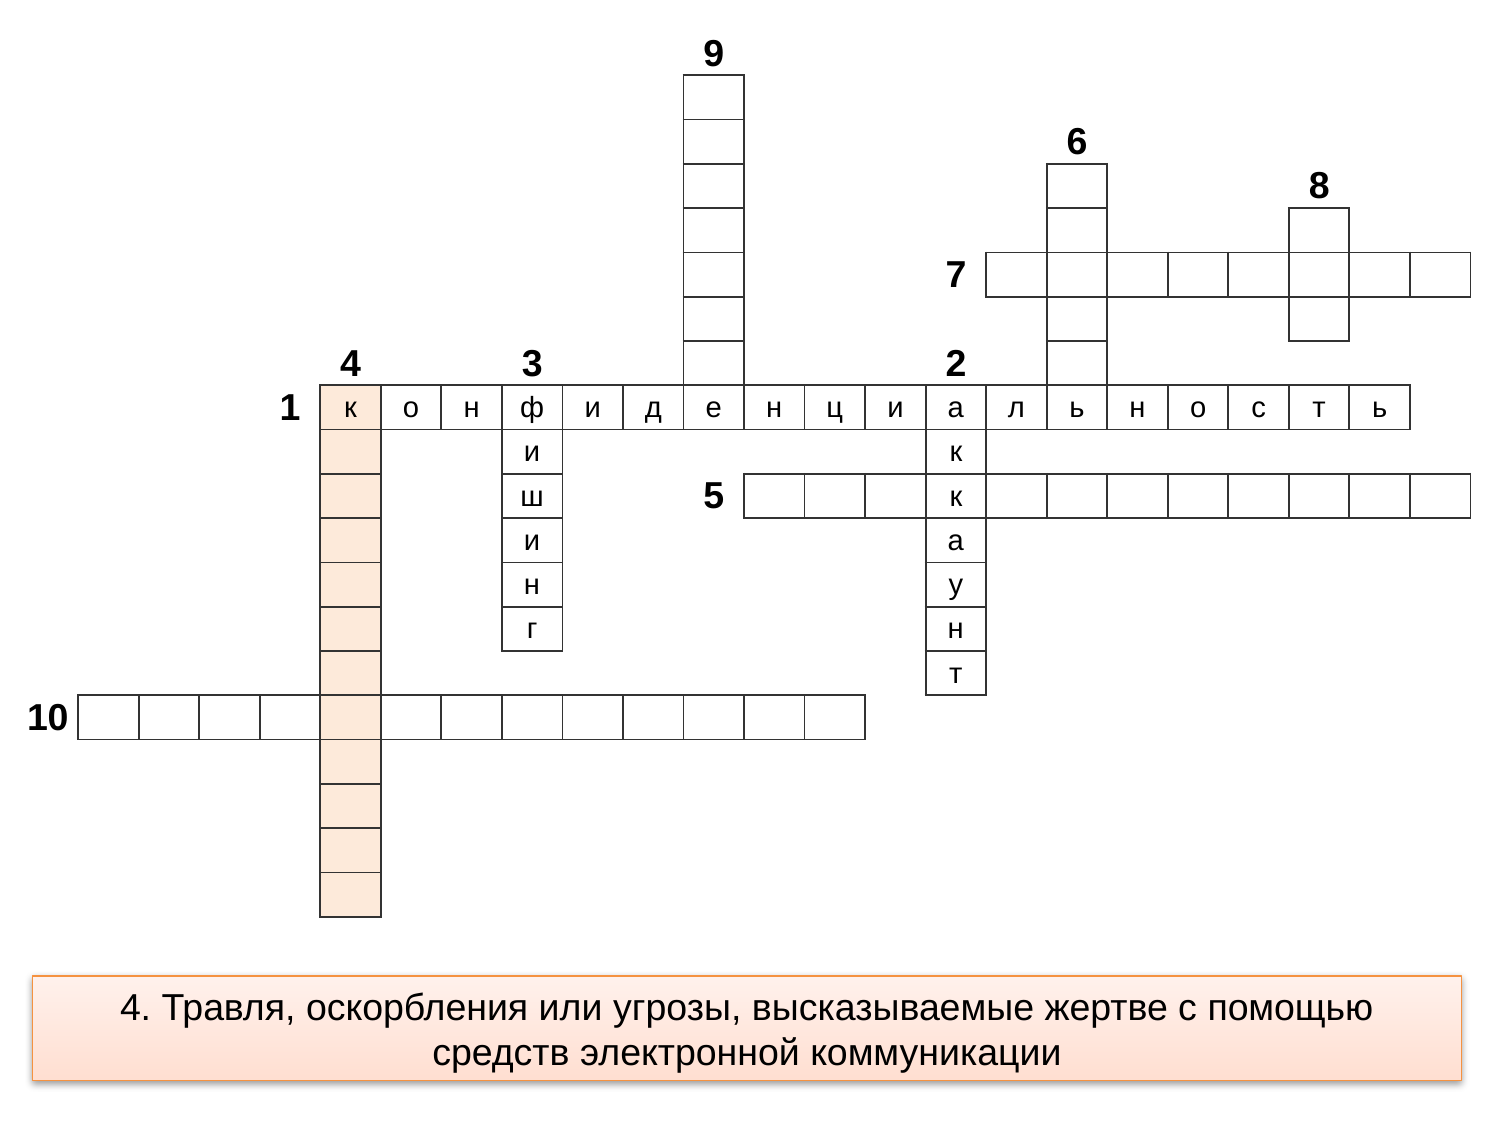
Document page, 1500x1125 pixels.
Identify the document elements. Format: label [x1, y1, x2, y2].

table_cell [1350, 475, 1409, 517]
table_cell [745, 475, 804, 517]
table_cell [563, 696, 622, 739]
table_cell [1229, 475, 1288, 517]
table_cell [382, 386, 440, 429]
table_cell [745, 696, 804, 739]
table_cell [1350, 386, 1409, 429]
table_cell [1290, 475, 1348, 517]
table_cell [624, 696, 683, 739]
text_box [32, 975, 1462, 1081]
table_cell [321, 652, 380, 694]
table_cell [684, 209, 743, 252]
table_cell [684, 120, 743, 163]
table_cell [927, 563, 985, 606]
table_cell [1229, 386, 1288, 429]
table_cell [321, 608, 380, 650]
table_cell [442, 696, 501, 739]
table_header [18, 31, 1470, 75]
table_cell [1290, 298, 1348, 340]
table_cell [987, 386, 1046, 429]
table_cell [987, 253, 1046, 296]
table_cell [140, 696, 198, 739]
table_cell [321, 785, 380, 827]
table_cell [1290, 253, 1348, 296]
table_cell [745, 386, 804, 429]
table_cell [503, 563, 562, 606]
table_cell [200, 696, 259, 739]
table_cell [1048, 209, 1106, 252]
table_cell [805, 475, 864, 517]
table_cell [866, 386, 925, 429]
table_cell [1108, 253, 1167, 296]
table_cell [442, 386, 501, 429]
table_cell [79, 696, 138, 739]
table_cell [1290, 209, 1348, 252]
table_cell [805, 696, 864, 739]
table_cell [987, 475, 1046, 517]
table_cell [1229, 253, 1288, 296]
table_cell [927, 608, 985, 650]
table_cell [321, 563, 380, 606]
table_cell [1048, 165, 1106, 207]
table_cell [1048, 386, 1106, 429]
table_cell [927, 652, 985, 694]
table_cell [503, 430, 562, 473]
table_cell [805, 386, 864, 429]
table_cell [1290, 386, 1348, 429]
table_cell [321, 430, 380, 473]
table_cell [684, 386, 743, 429]
table_cell [684, 76, 743, 119]
table_cell [1048, 298, 1106, 340]
table_cell [1048, 475, 1106, 517]
table_cell [18, 75, 683, 917]
table_cell [684, 342, 743, 384]
table_cell [1169, 475, 1227, 517]
table_cell [866, 475, 925, 517]
table_cell [1411, 253, 1470, 296]
table_cell [321, 519, 380, 562]
table_cell [321, 740, 380, 783]
table_cell [503, 475, 562, 517]
table_cell [987, 298, 1470, 473]
table_cell [503, 696, 562, 739]
table_cell [503, 519, 562, 562]
table_cell [1048, 342, 1106, 384]
table_cell [1108, 475, 1167, 517]
table_cell [745, 75, 1470, 384]
table_cell [503, 608, 562, 650]
table_cell [1169, 253, 1227, 296]
table_cell [684, 253, 743, 296]
table_cell [927, 386, 985, 429]
table_cell [321, 386, 380, 429]
table_cell [624, 386, 683, 429]
table_cell [1048, 253, 1106, 296]
table_cell [1411, 475, 1470, 517]
table_cell [684, 696, 743, 739]
table_cell [503, 386, 562, 429]
table_cell [563, 386, 622, 429]
table_cell [927, 430, 985, 473]
table_cell [927, 475, 985, 517]
table_cell [321, 829, 380, 872]
table_cell [261, 696, 319, 739]
table_cell [321, 696, 380, 739]
table_cell [684, 298, 743, 340]
table_cell [321, 475, 380, 517]
table_cell [382, 430, 1470, 917]
table_cell [382, 696, 440, 739]
table_cell [684, 165, 743, 207]
table_cell [1169, 386, 1227, 429]
table_cell [927, 519, 985, 562]
table_cell [1108, 386, 1167, 429]
table_cell [1350, 253, 1409, 296]
table_cell [321, 873, 380, 916]
